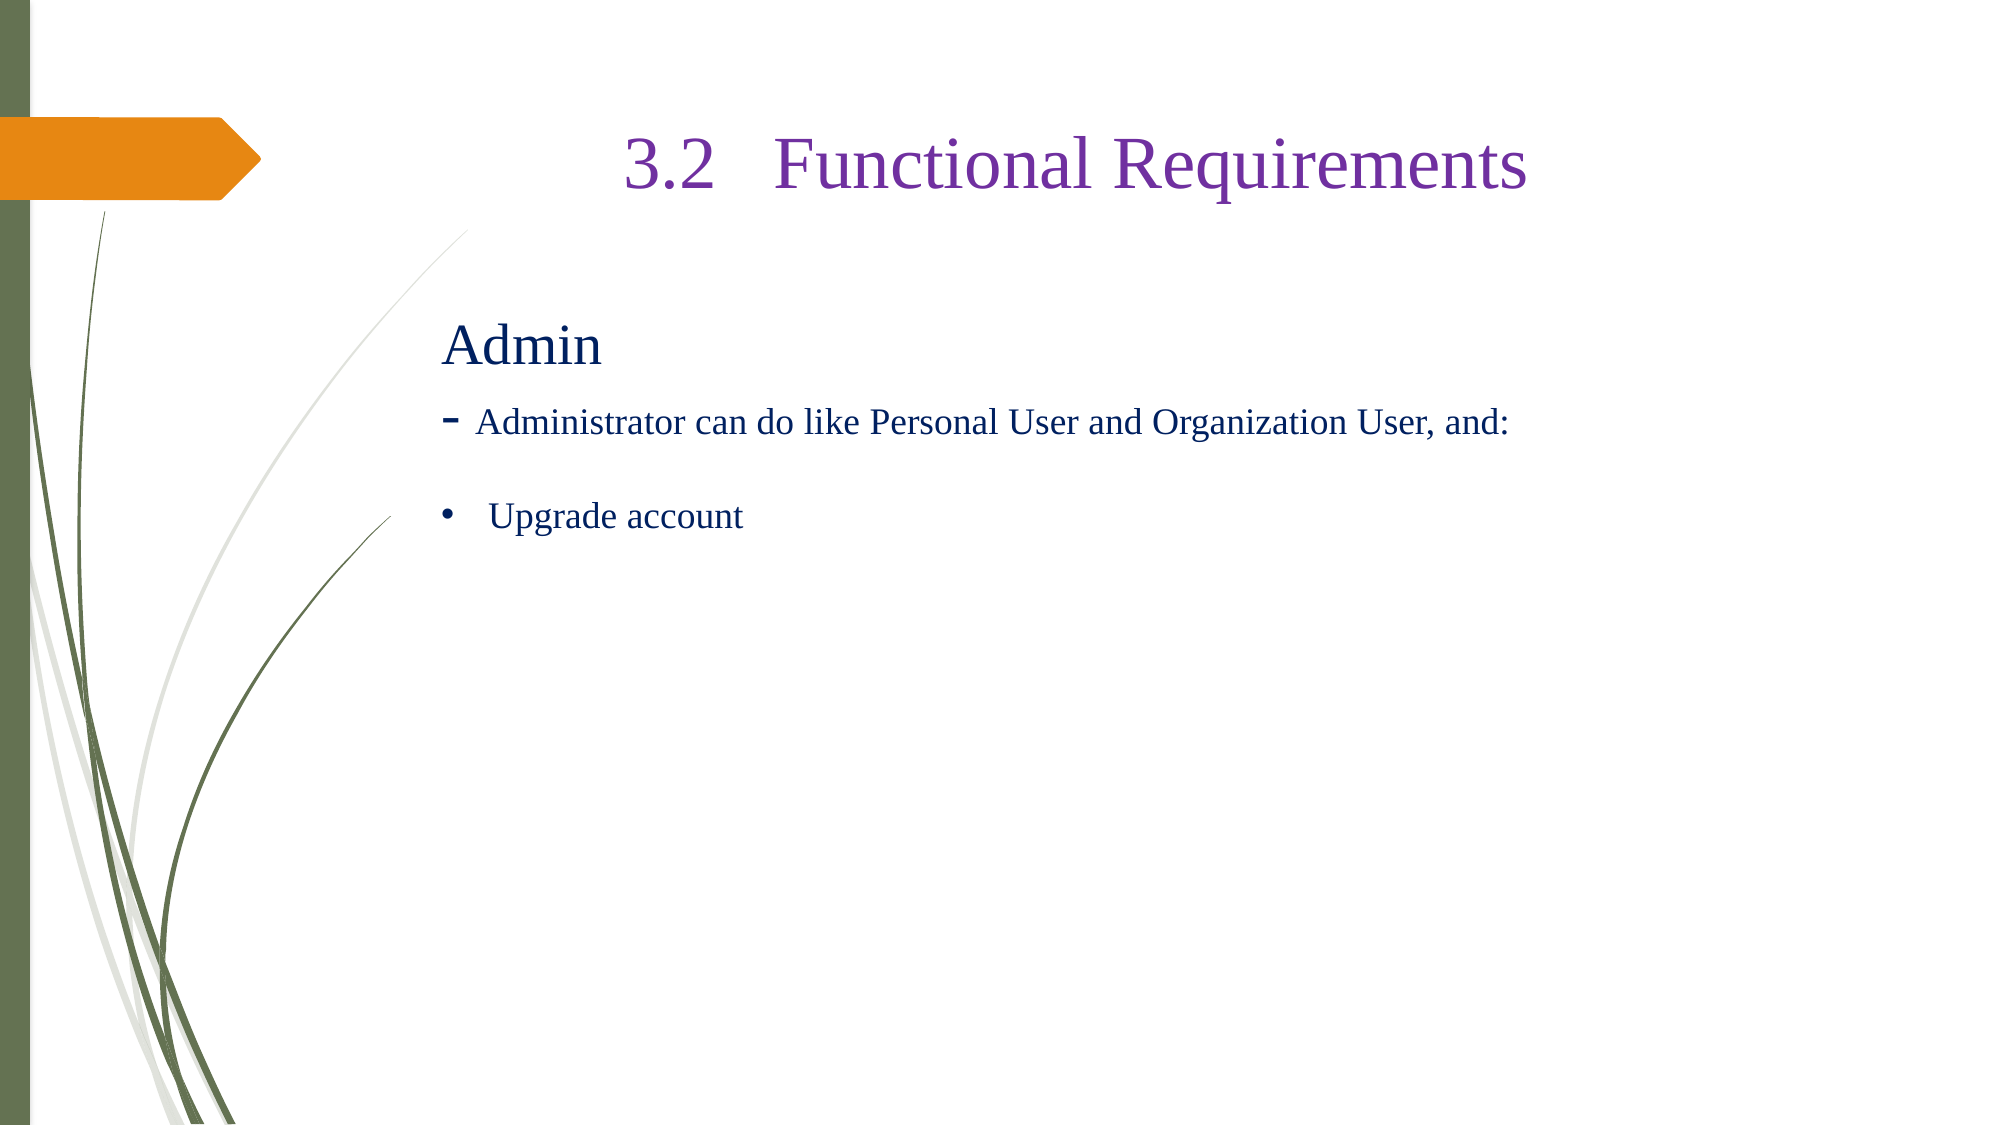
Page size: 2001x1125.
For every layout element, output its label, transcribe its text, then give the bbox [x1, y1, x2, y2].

text_box Admin - Administrator can do like Personal User and Organization User, and: Upgrade account [268, 298, 1527, 589]
title 3.2 Functional Requirements [345, 106, 1807, 220]
